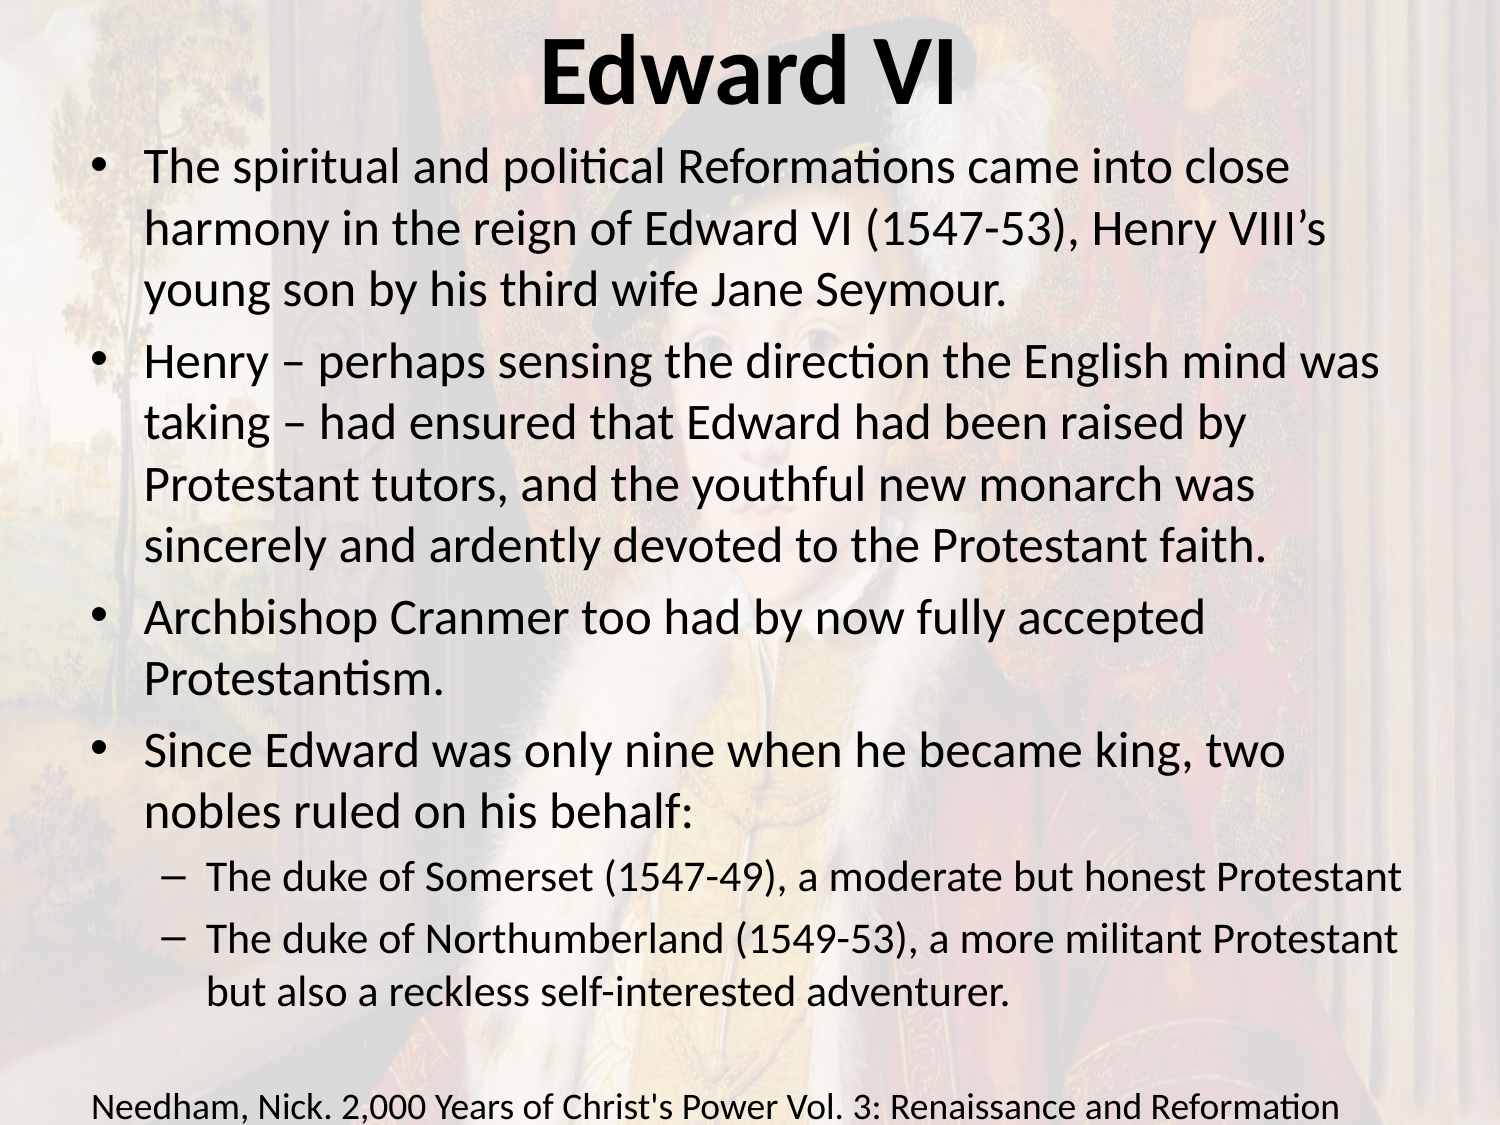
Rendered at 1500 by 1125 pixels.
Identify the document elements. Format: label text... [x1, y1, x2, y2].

title Edward VI [0, 4, 1500, 125]
list The spiritual and political Reformations came into close harmony in the reign of Edward VI (1547-53), Henry VIII’s young son by his third wife Jane Seymour. Henry – perhaps sensing the direction the English mind was taking – had ensured that Edward had been raised by Protestant tutors, and the youthful new monarch was sincerely and ardently devoted to the Protestant faith. Archbishop Cranmer too had by now fully accepted Protestantism. Since Edward was only nine when he became king, two nobles ruled on his behalf: The duke of Somerset (1547-49), a moderate but honest Protestant The duke of Northumberland (1549-53), a more militant Protestant but also a reckless self-interested adventurer. [75, 125, 1425, 1075]
text_box Needham, Nick. 2,000 Years of Christ's Power Vol. 3: Renaissance and Reformation [76, 1075, 1500, 1125]
